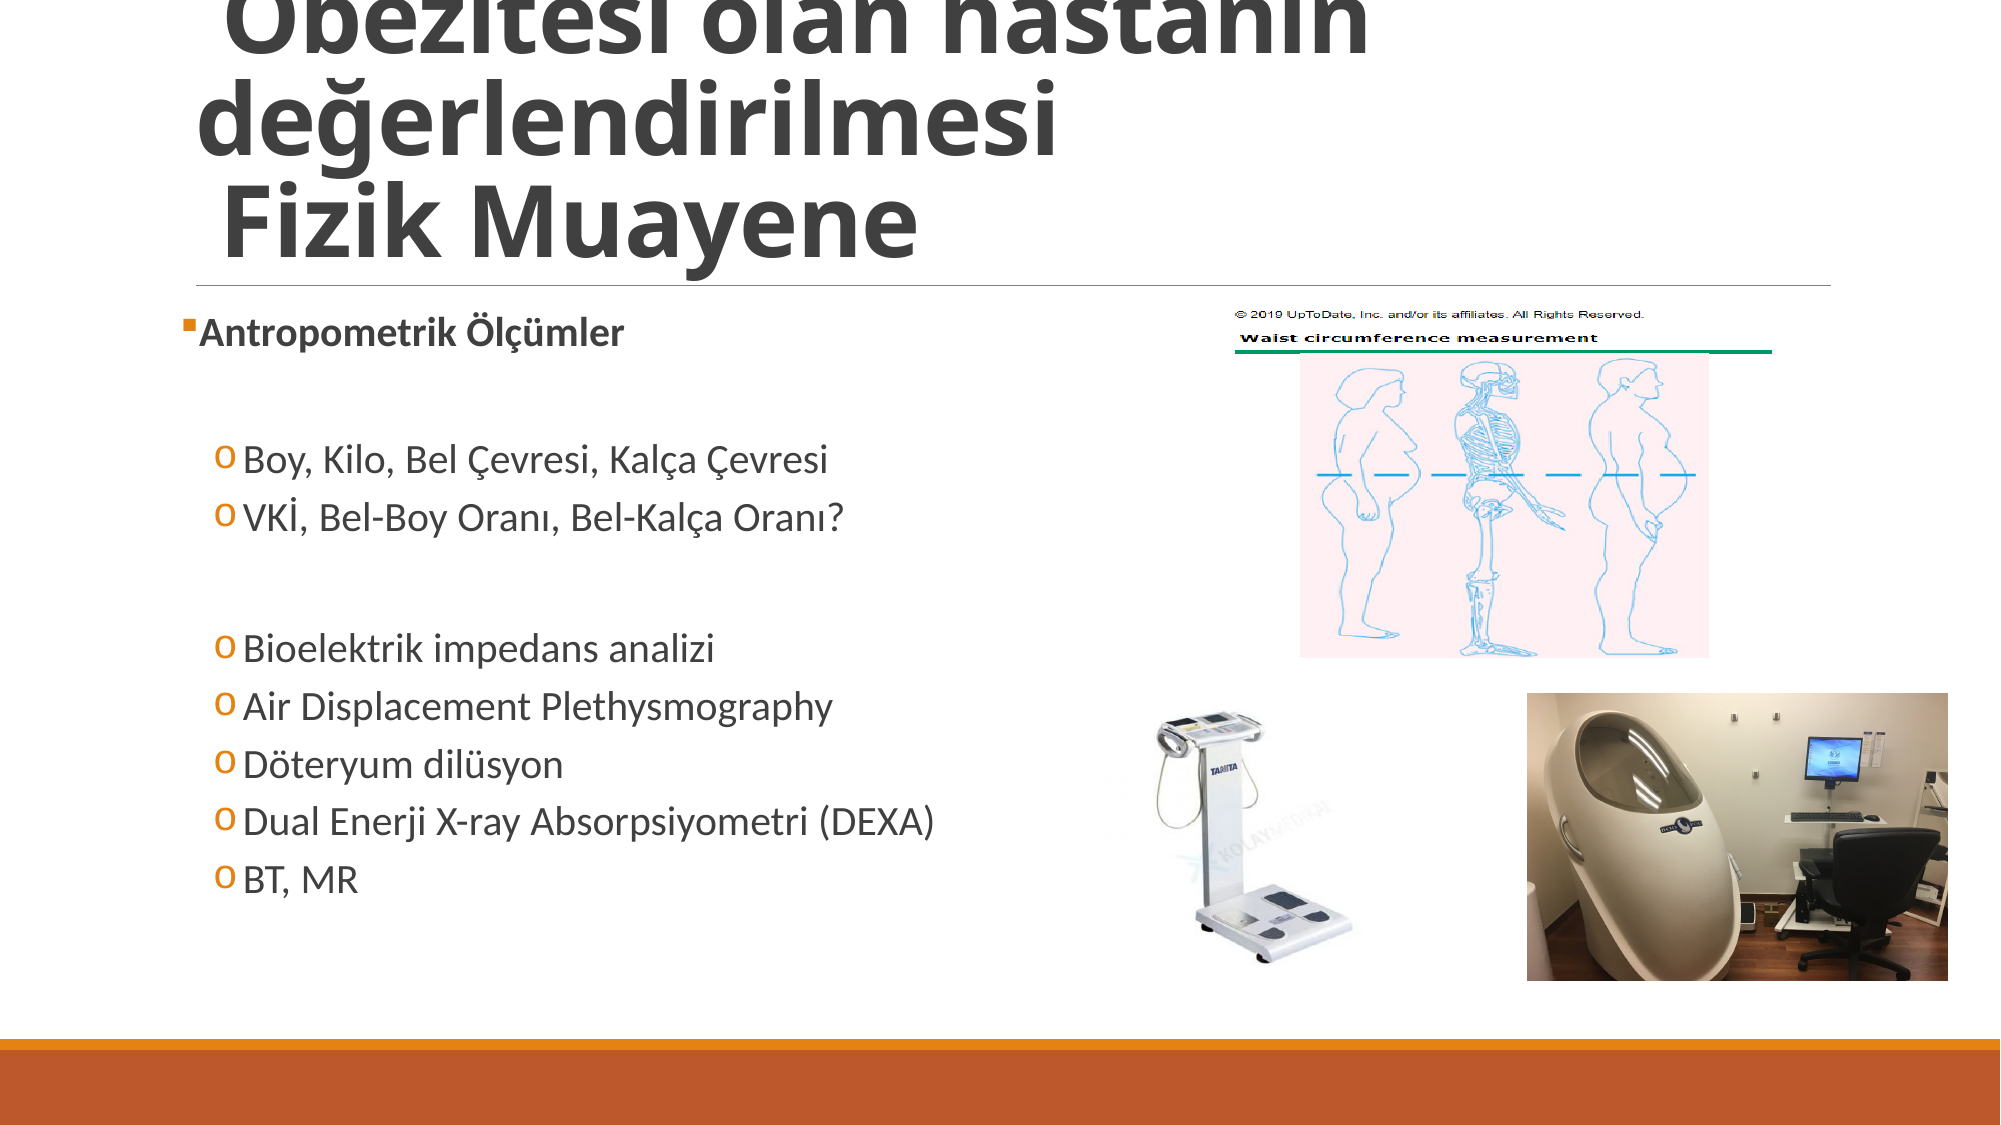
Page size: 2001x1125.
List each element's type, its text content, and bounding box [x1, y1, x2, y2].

picture [1526, 692, 1949, 982]
title Obezitesi olan hastanın değerlendirilmesi Fizik Muayene [180, 47, 1830, 285]
list Antropometrik Ölçümler Boy, Kilo, Bel Çevresi, Kalça Çevresi VKİ, Bel-Boy Oranı, Bel-Kalça Oranı? Bioelektrik impedans analizi Air Displacement Plethysmography Döteryum dilüsyon Dual Enerji X-ray Absorpsiyometri (DEXA) BT, MR [180, 302, 1830, 963]
picture [1072, 695, 1436, 979]
picture [1227, 302, 1789, 659]
